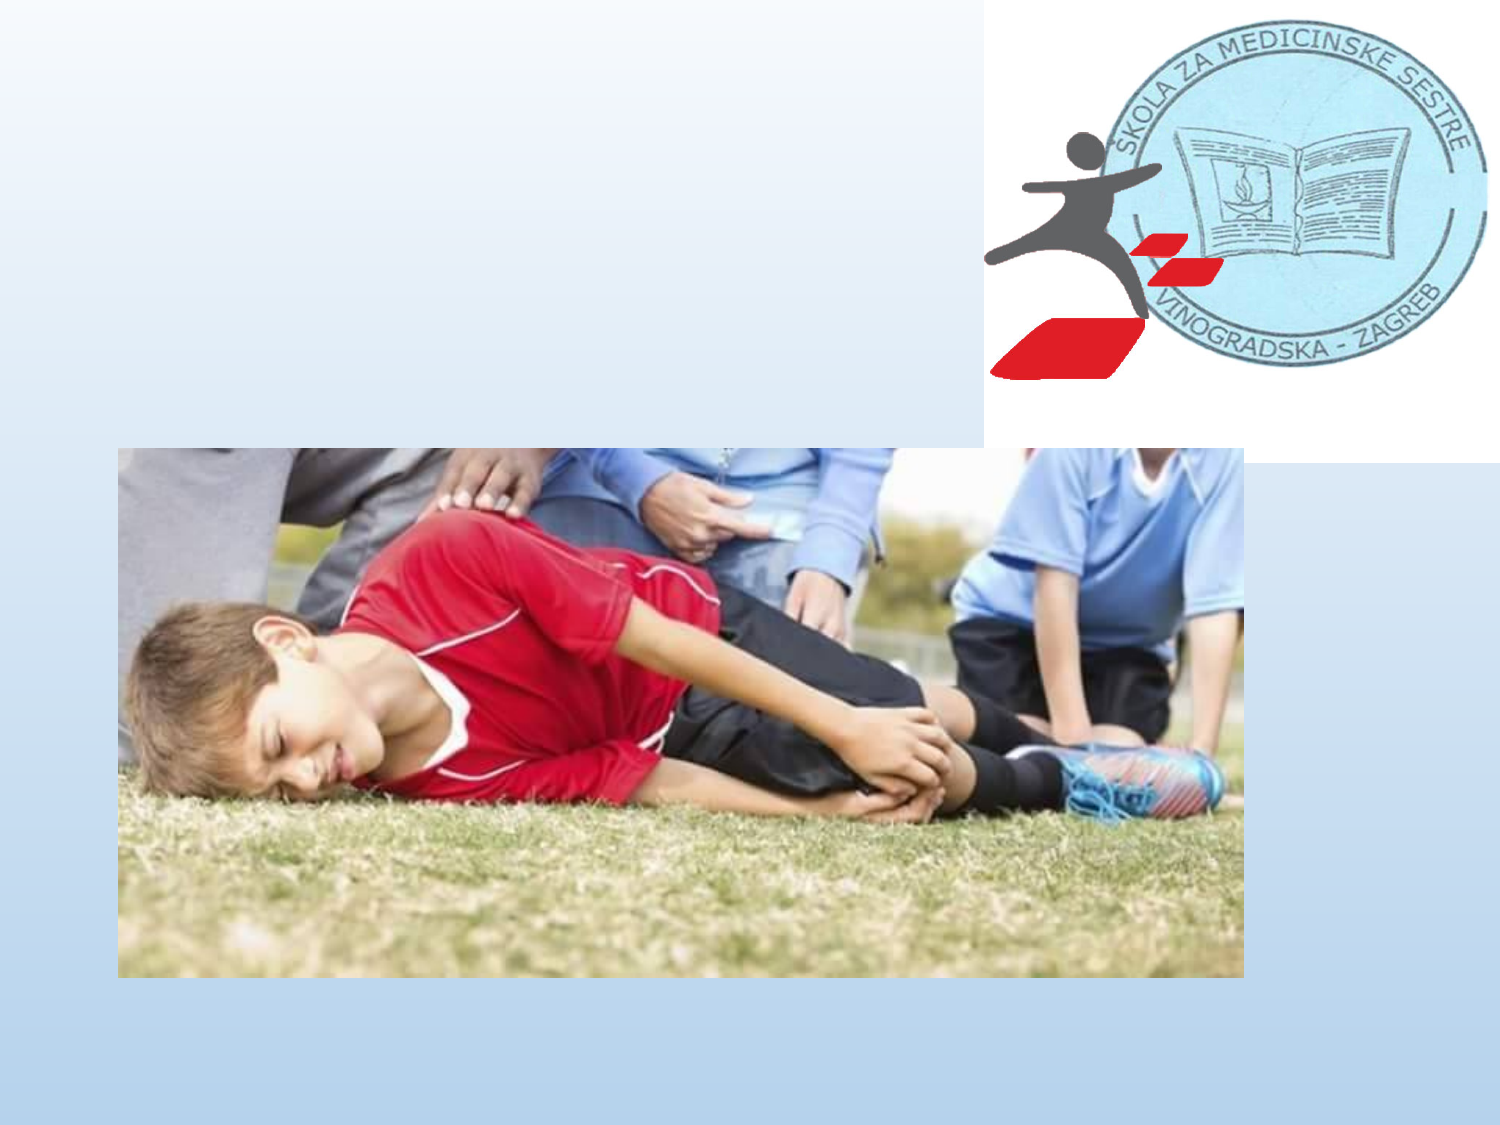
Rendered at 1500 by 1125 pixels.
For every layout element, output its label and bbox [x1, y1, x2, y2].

picture [984, 0, 1500, 464]
list [118, 448, 1244, 978]
